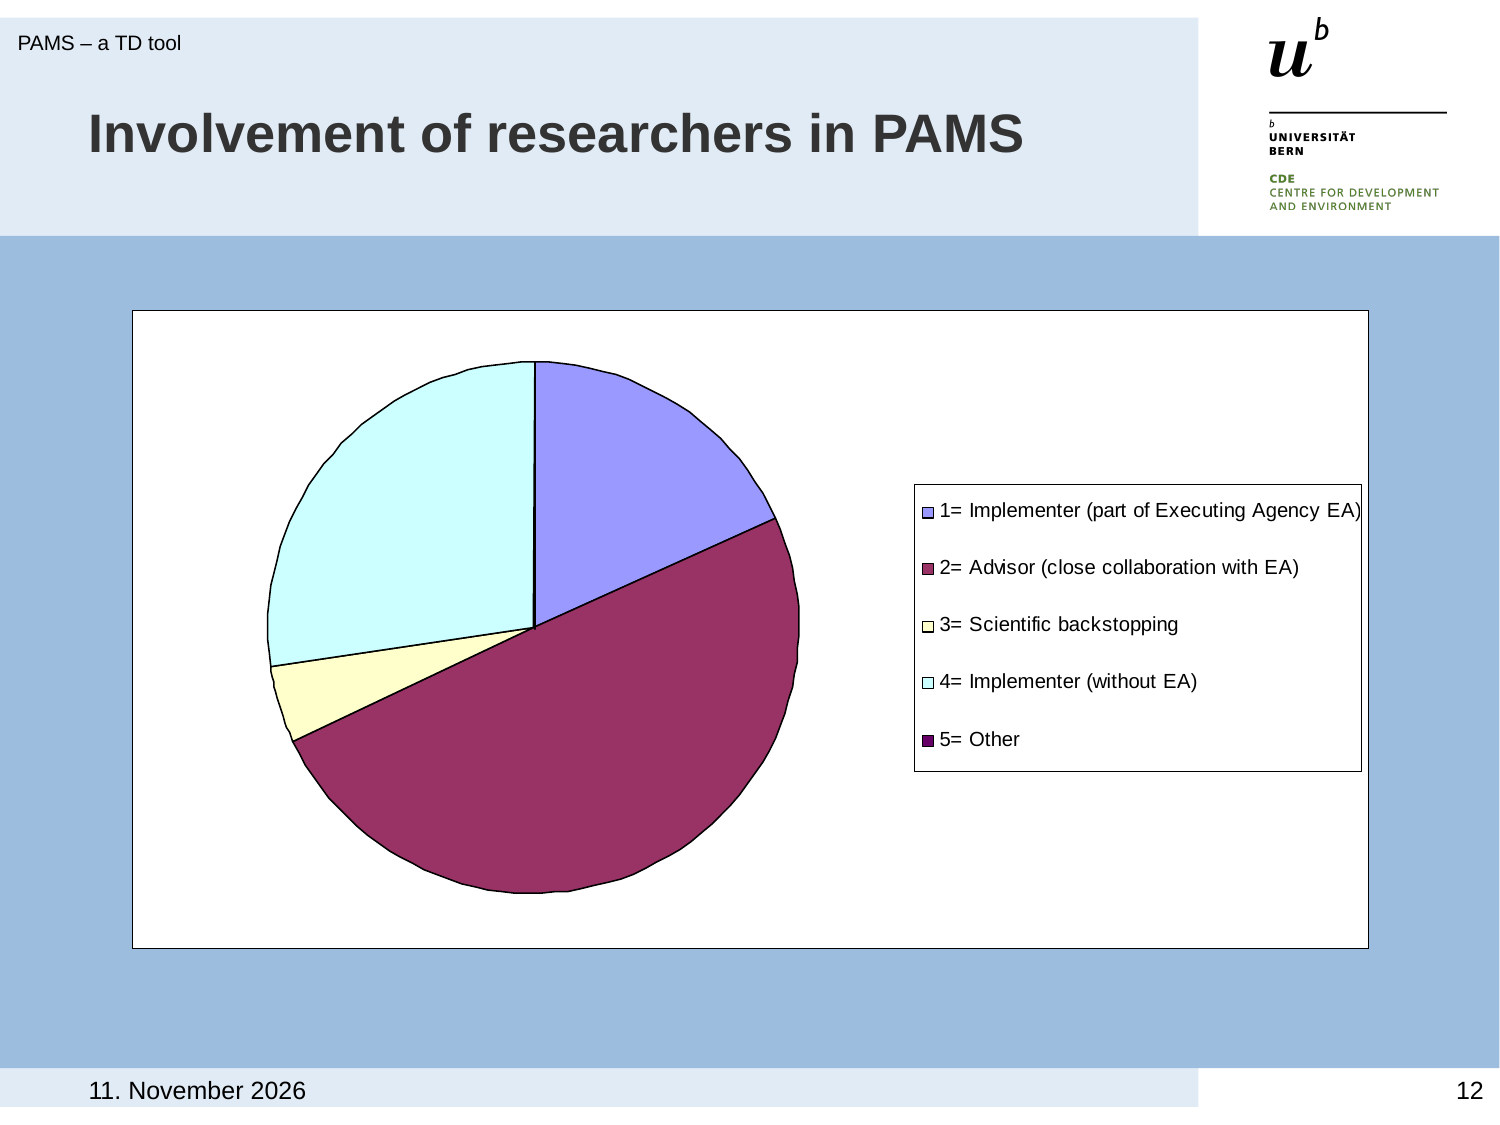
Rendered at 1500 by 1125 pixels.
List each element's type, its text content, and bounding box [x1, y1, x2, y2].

picture [1269, 17, 1447, 210]
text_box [123, 302, 1378, 956]
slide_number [88, 1074, 714, 1104]
title Involvement of researchers in PAMS [88, 105, 1175, 241]
slide_number 12 [1425, 1074, 1485, 1104]
text_box PAMS – a TD tool [17, 29, 904, 71]
